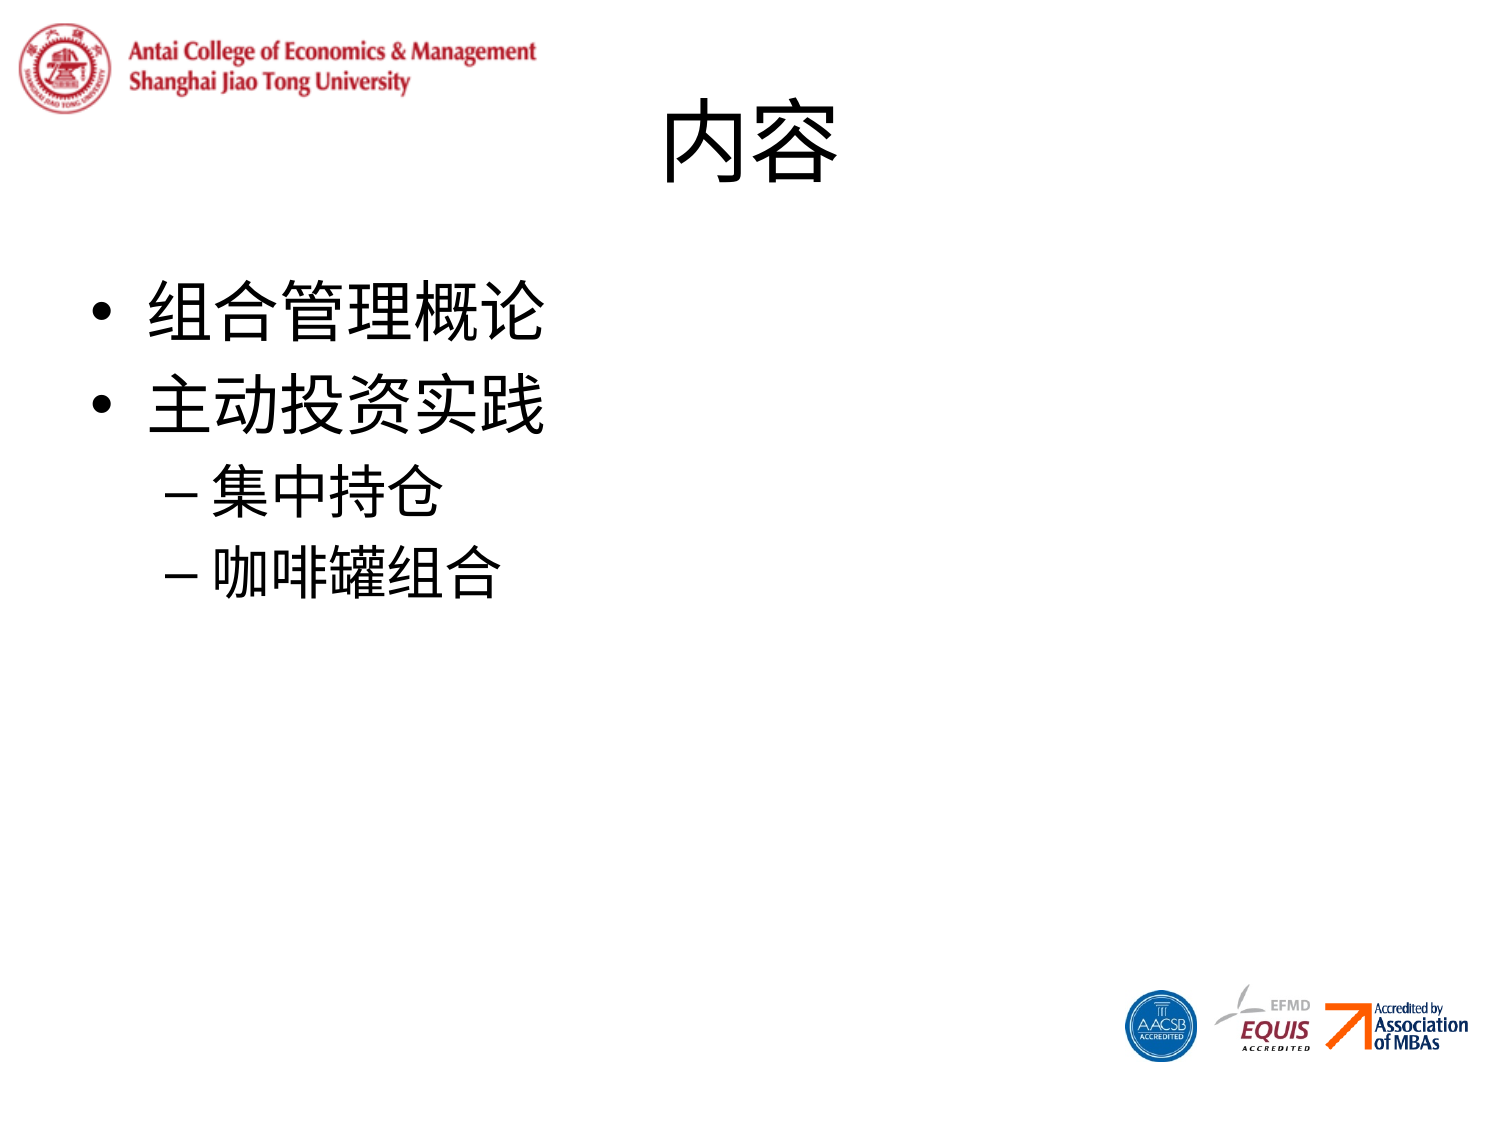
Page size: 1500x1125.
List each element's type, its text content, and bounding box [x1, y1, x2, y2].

list 组合管理概论 主动投资实践 集中持仓 咖啡罐组合 [75, 262, 1425, 1005]
picture [1125, 1005, 1197, 1062]
picture [2, 19, 548, 119]
picture [1214, 1005, 1310, 1051]
title 内容 [75, 45, 1425, 233]
picture [1325, 1002, 1468, 1050]
